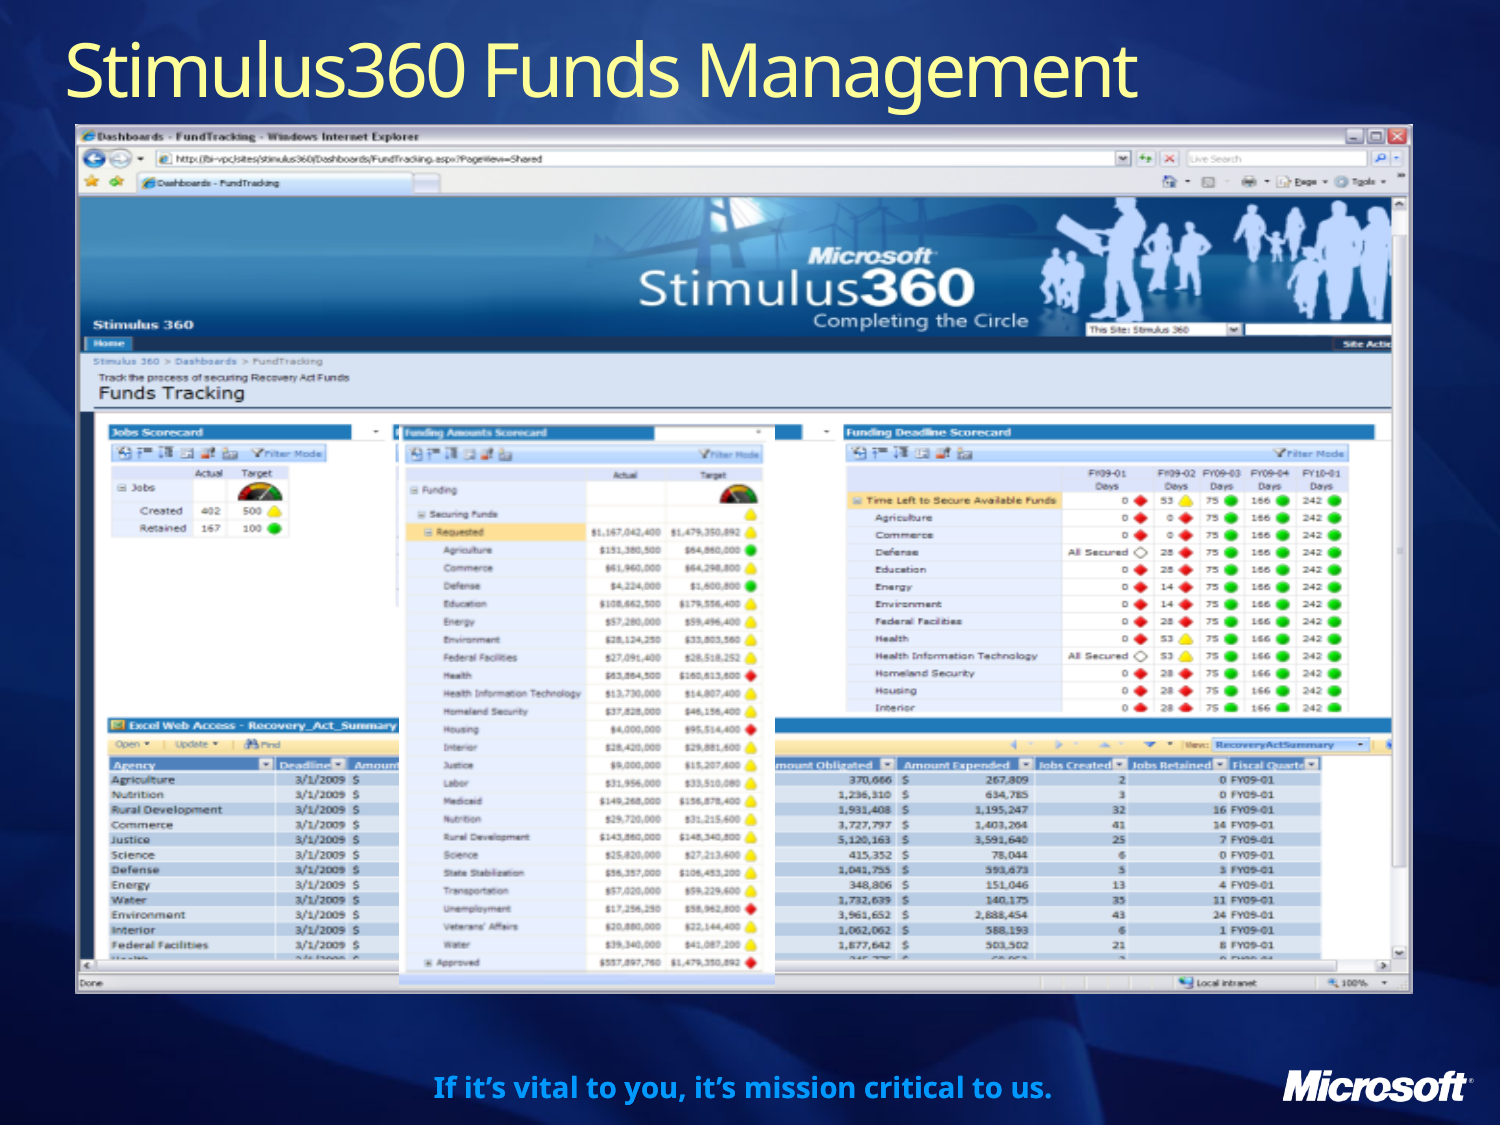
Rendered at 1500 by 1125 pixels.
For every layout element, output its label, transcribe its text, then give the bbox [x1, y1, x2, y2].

picture [0, 0, 1500, 1125]
text_box Stimulus360 Funds Management [50, 24, 1450, 125]
